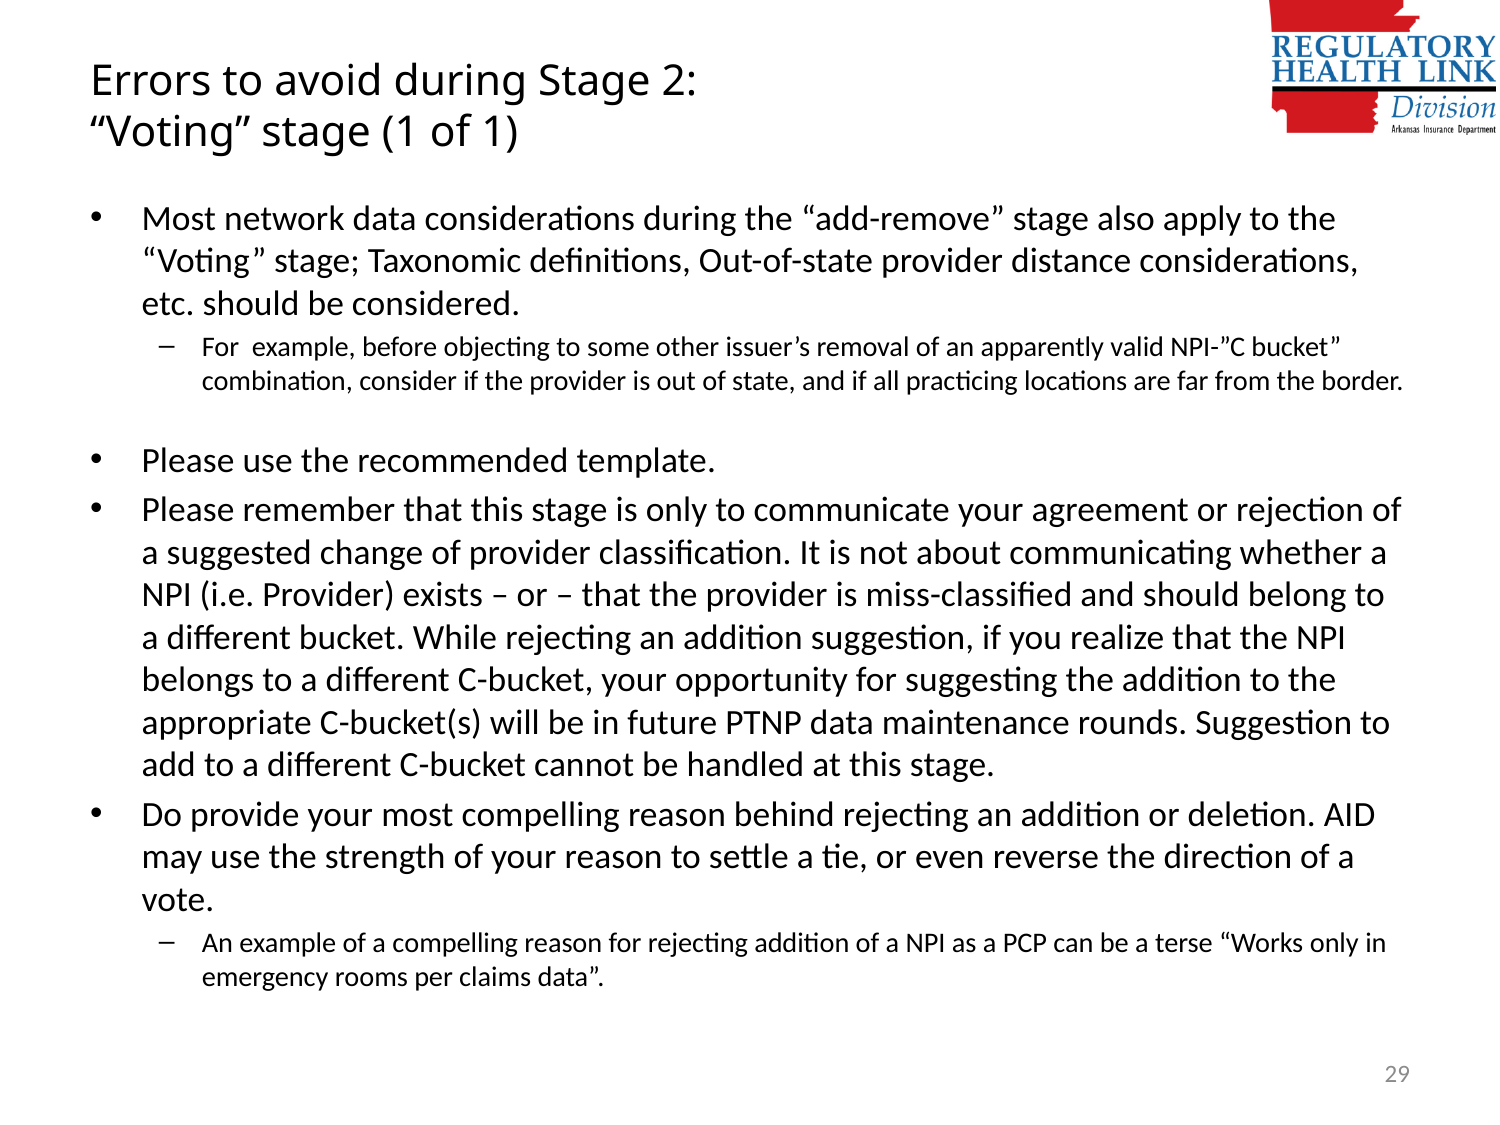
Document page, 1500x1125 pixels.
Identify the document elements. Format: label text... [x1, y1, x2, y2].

title Errors to avoid during Stage 2: “Voting” stage (1 of 1) [75, 45, 1200, 163]
slide_number 29 [1074, 1042, 1425, 1103]
picture [1269, 0, 1496, 135]
list Most network data considerations during the “add-remove” stage also apply to the “Voting” stage; Taxonomic definitions, Out-of-state provider distance considerations, etc. should be considered. For example, before objecting to some other issuer’s removal of an apparently valid NPI-”C bucket” combination, consider if the provider is out of state, and if all practicing locations are far from the border. Please use the recommended template. Please remember that this stage is only to communicate your agreement or rejection of a suggested change of provider classification. It is not about communicating whether a NPI (i.e. Provider) exists – or – that the provider is miss-classified and should belong to a different bucket. While rejecting an addition suggestion, if you realize that the NPI belongs to a different C-bucket, your opportunity for suggesting the addition to the appropriate C-bucket(s) will be in future PTNP data maintenance rounds. Suggestion to add to a different C-bucket cannot be handled at this stage. Do provide your most compelling reason behind rejecting an addition or deletion. AID may use the strength of your reason to settle a tie, or even reverse the direction of a vote. An example of a compelling reason for rejecting addition of a NPI as a PCP can be a terse “Works only in emergency rooms per claims data”. [75, 187, 1425, 1005]
